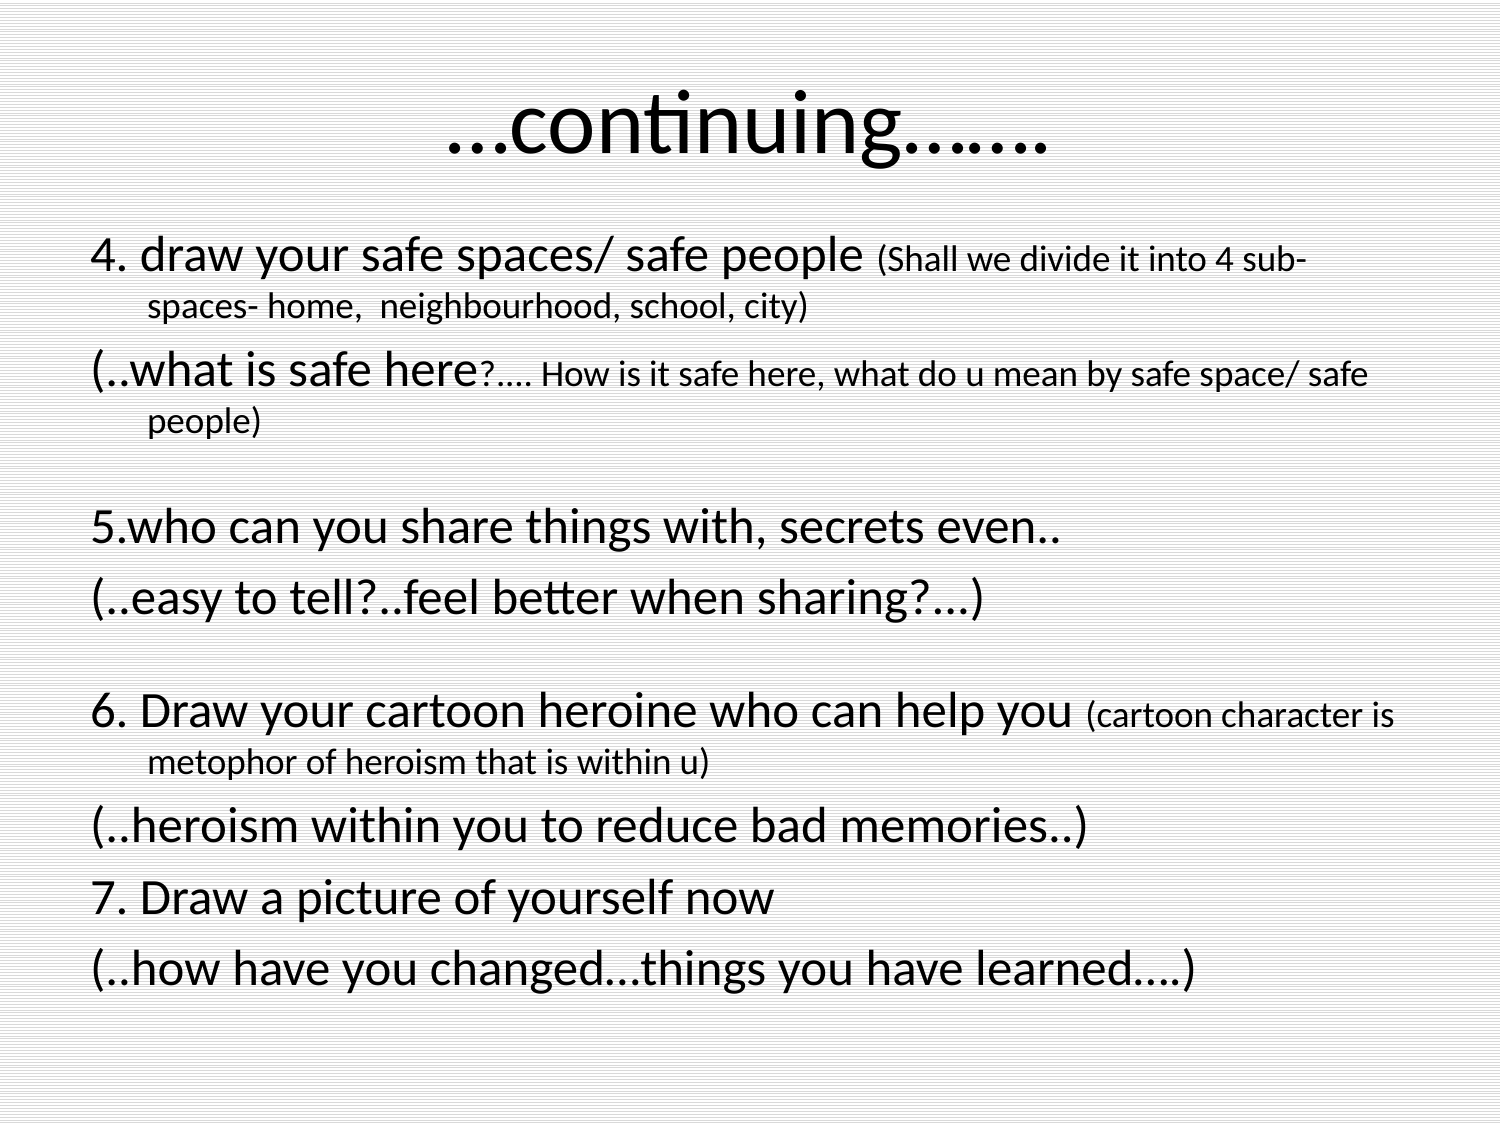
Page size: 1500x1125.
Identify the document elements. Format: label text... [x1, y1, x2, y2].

list 4. draw your safe spaces/ safe people (Shall we divide it into 4 sub-spaces- home, neighbourhood, school, city) (..what is safe here?.... How is it safe here, what do u mean by safe space/ safe people) 5.who can you share things with, secrets even.. (..easy to tell?..feel better when sharing?...) 6. Draw your cartoon heroine who can help you (cartoon character is metophor of heroism that is within u) (..heroism within you to reduce bad memories..) 7. Draw a picture of yourself now (..how have you changed…things you have learned….) [75, 212, 1425, 1005]
title …continuing……. [75, 45, 1425, 188]
